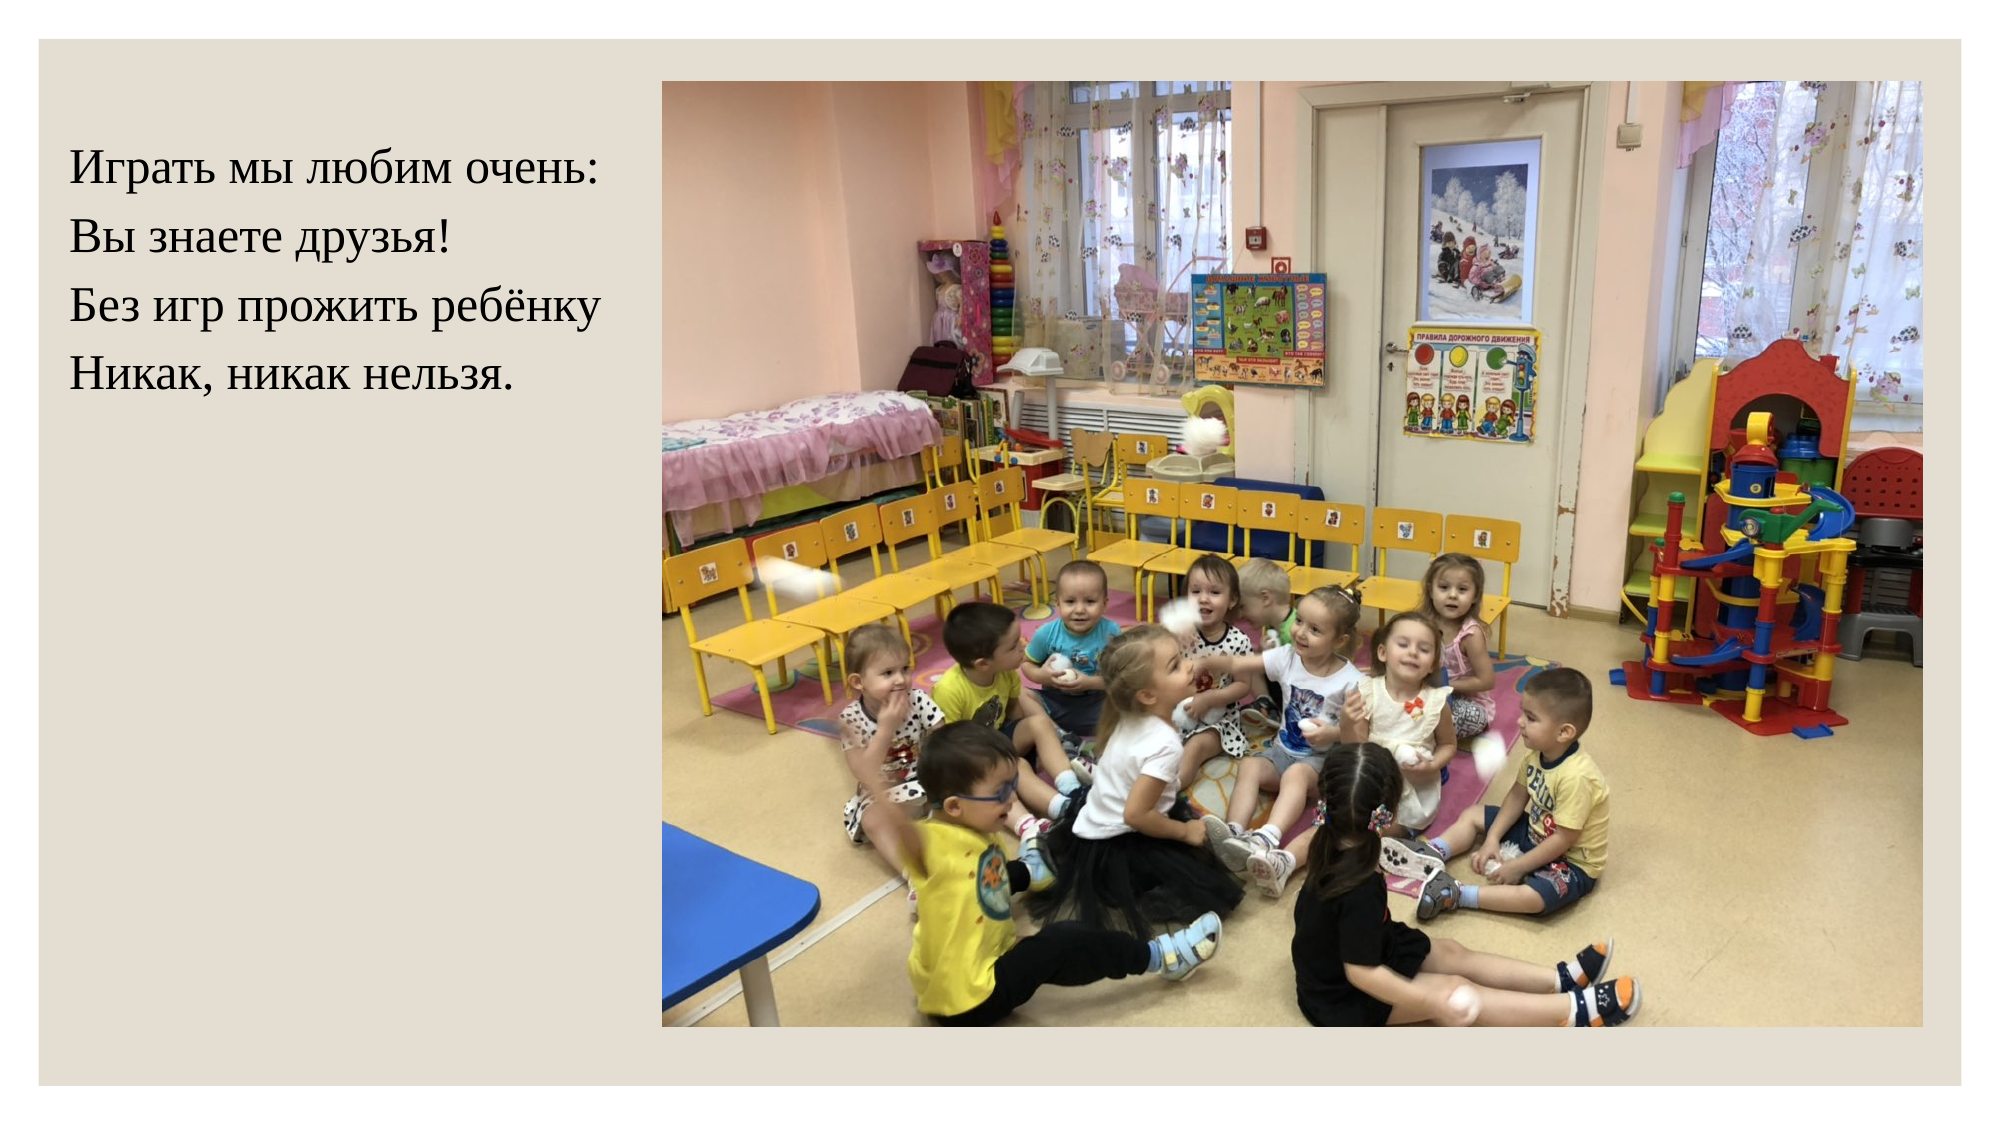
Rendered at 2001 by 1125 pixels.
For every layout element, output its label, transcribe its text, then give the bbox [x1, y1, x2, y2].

picture [662, 81, 1923, 1027]
text_box Играть мы любим очень: Вы знаете друзья! Без игр прожить ребёнку Никак, никак нельзя. [54, 116, 627, 408]
